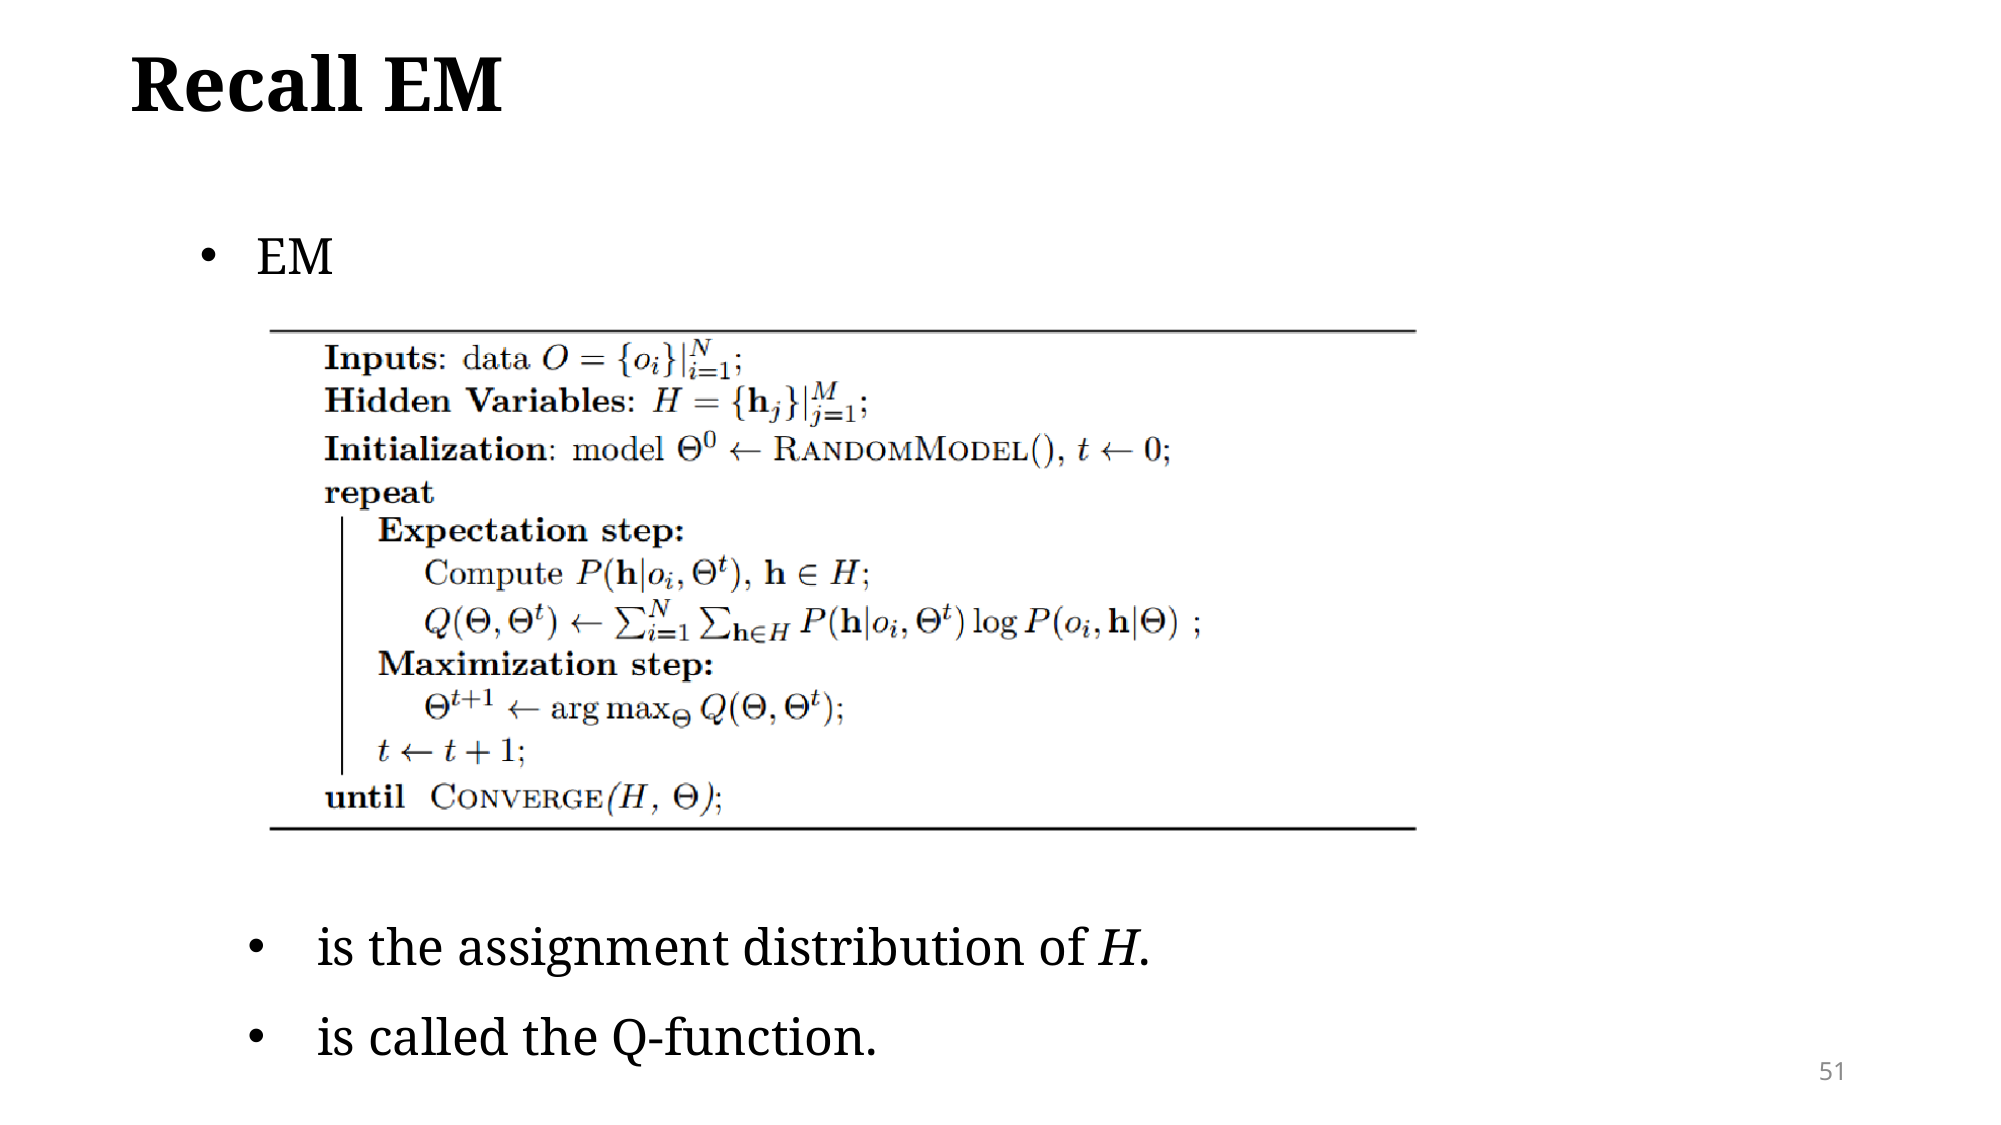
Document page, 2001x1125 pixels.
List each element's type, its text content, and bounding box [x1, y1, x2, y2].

text_box EM [185, 187, 1525, 292]
slide_number 51 [1412, 1042, 1863, 1103]
text_box Recall EM [116, 29, 875, 135]
picture [261, 327, 1427, 840]
